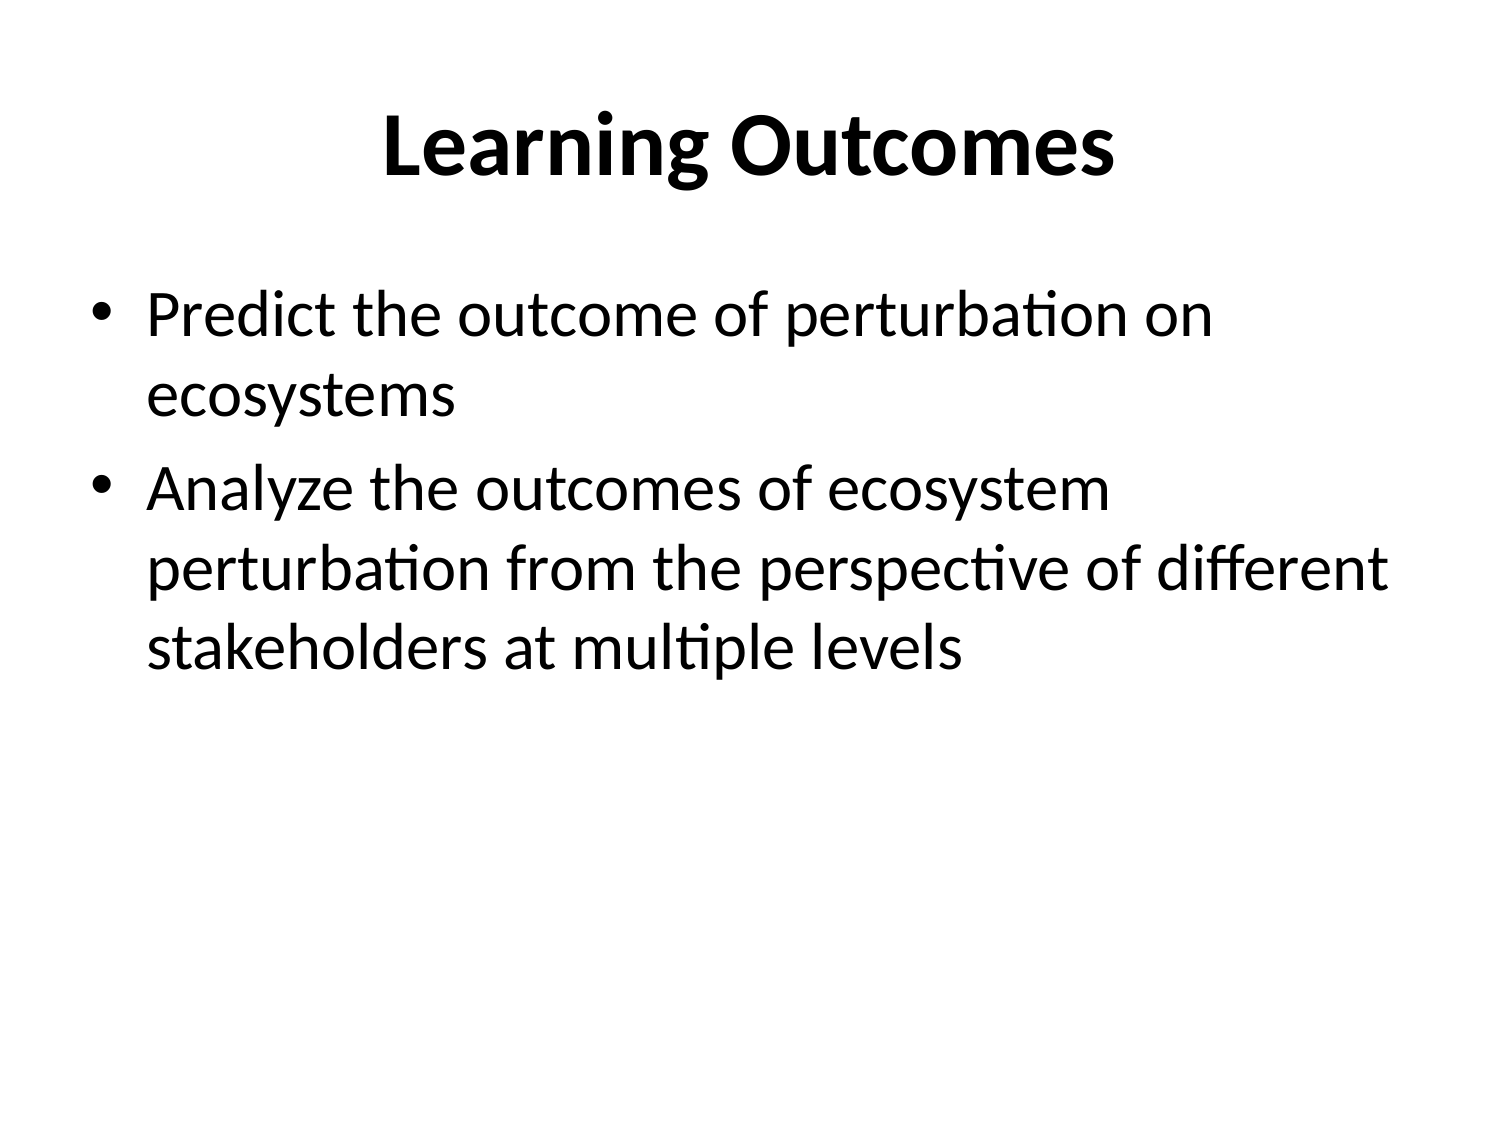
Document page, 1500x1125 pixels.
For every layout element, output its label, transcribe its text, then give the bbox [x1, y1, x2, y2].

list Predict the outcome of perturbation on ecosystems Analyze the outcomes of ecosystem perturbation from the perspective of different stakeholders at multiple levels [74, 262, 1426, 1006]
title Learning Outcomes [74, 44, 1426, 233]
